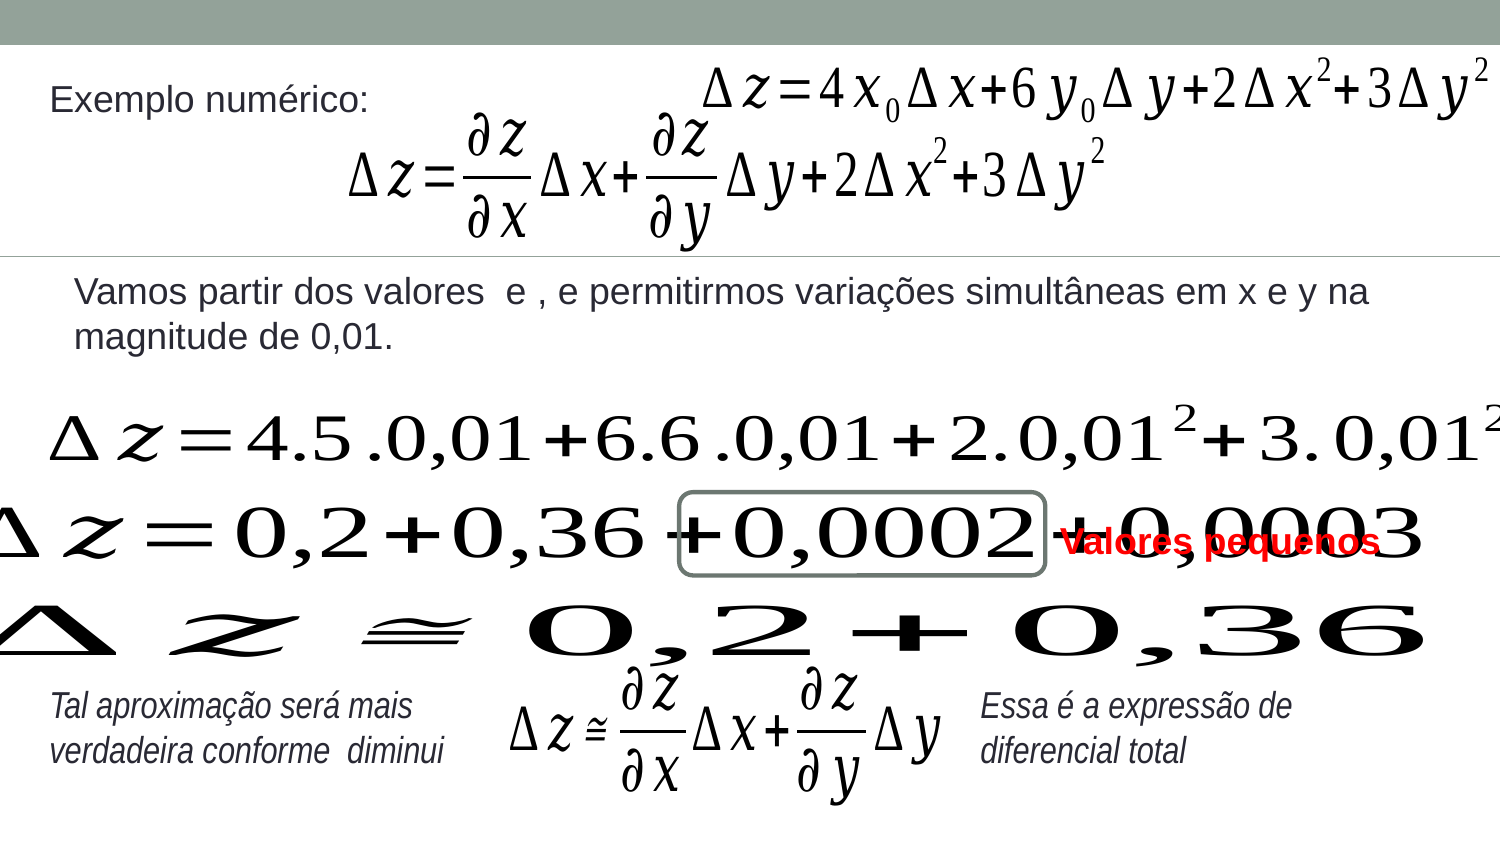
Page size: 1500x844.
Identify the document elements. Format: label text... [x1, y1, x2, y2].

text_box [676, 489, 1048, 578]
text_box Essa é a expressão de diferencial total [965, 673, 1441, 779]
text_box Exemplo numérico: [34, 67, 727, 128]
text_box Valores pequenos [1045, 509, 1412, 570]
